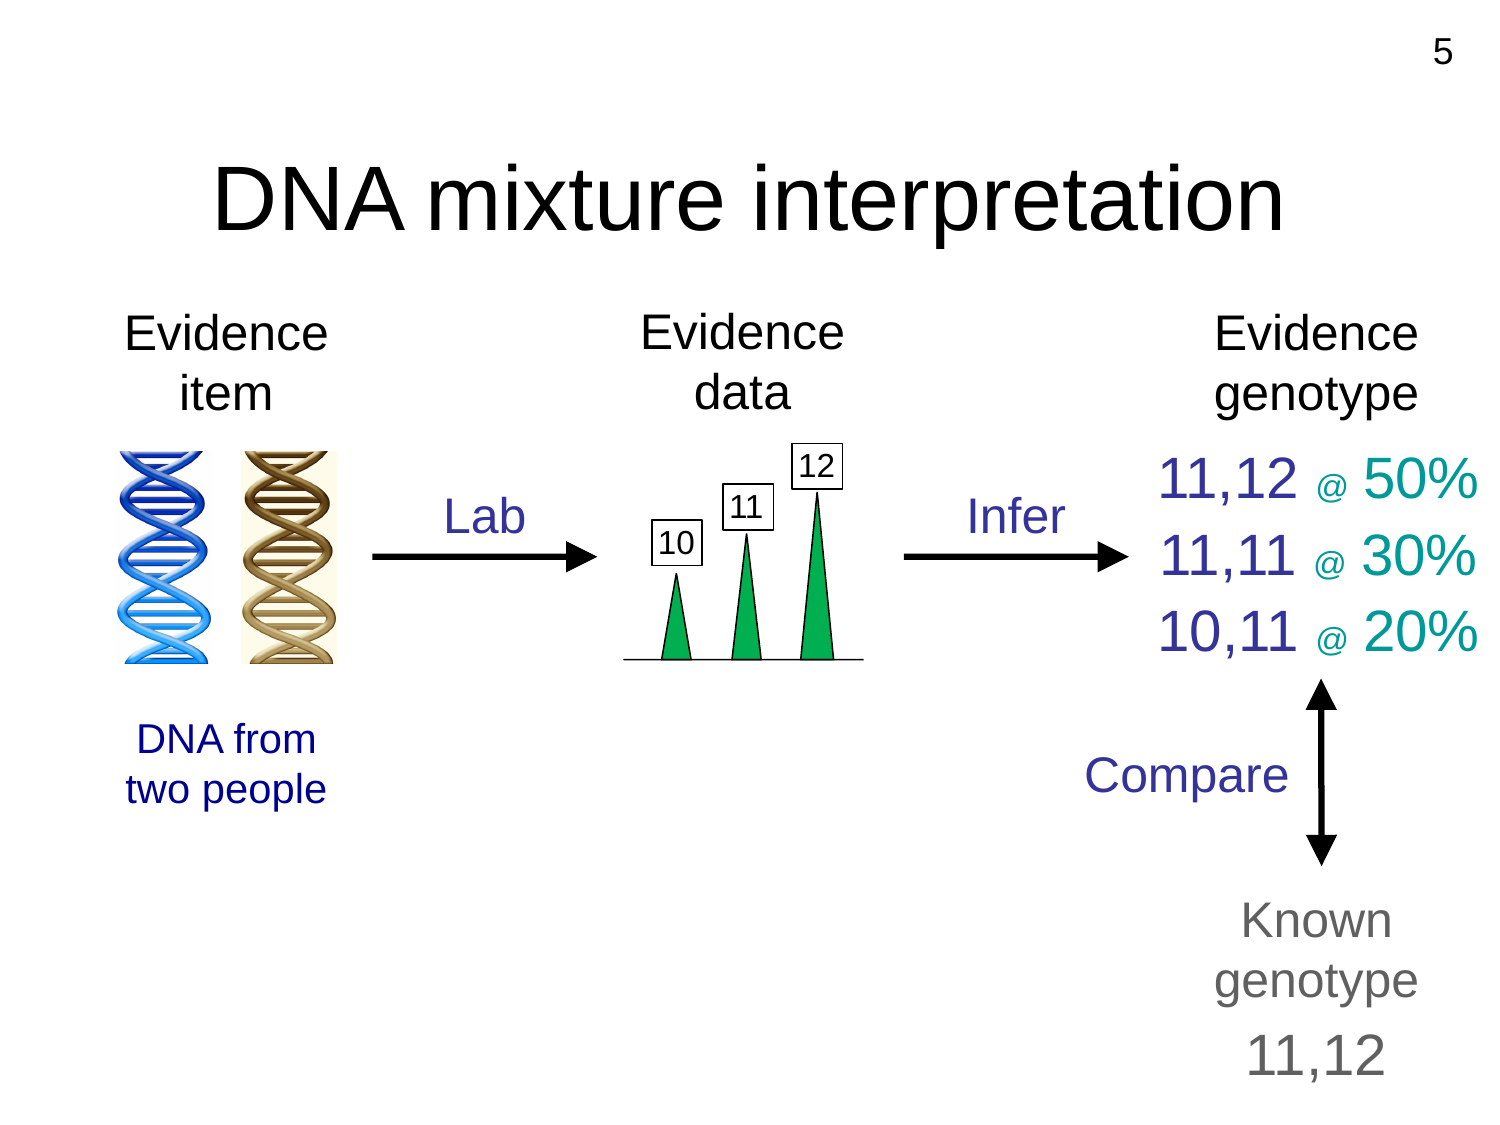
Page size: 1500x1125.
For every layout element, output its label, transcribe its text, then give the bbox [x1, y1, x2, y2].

text_box 11,12 @ 50% [1142, 433, 1495, 518]
text_box Evidence genotype [1171, 292, 1462, 428]
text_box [115, 451, 337, 665]
text_box [1310, 678, 1332, 867]
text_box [642, 513, 711, 570]
title DNA mixture interpretation [112, 99, 1388, 288]
text_box [800, 502, 834, 659]
text_box Evidence data [597, 292, 888, 427]
text_box Infer [951, 475, 1082, 551]
text_box 11,12 [1230, 1009, 1403, 1095]
slide_number 5 [1155, 18, 1469, 95]
text_box 11,11 @ 30% [1144, 509, 1493, 586]
text_box Compare [1069, 734, 1305, 810]
text_box [732, 542, 762, 659]
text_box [782, 436, 851, 493]
text_box Evidence item [95, 292, 358, 428]
text_box Known genotype [1171, 879, 1462, 1015]
text_box [661, 578, 691, 659]
text_box [372, 546, 598, 568]
text_box DNA from two people [29, 704, 424, 819]
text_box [713, 477, 780, 534]
text_box [903, 546, 1129, 568]
text_box Lab [428, 475, 542, 551]
text_box 10,11 @ 20% [1142, 586, 1495, 671]
